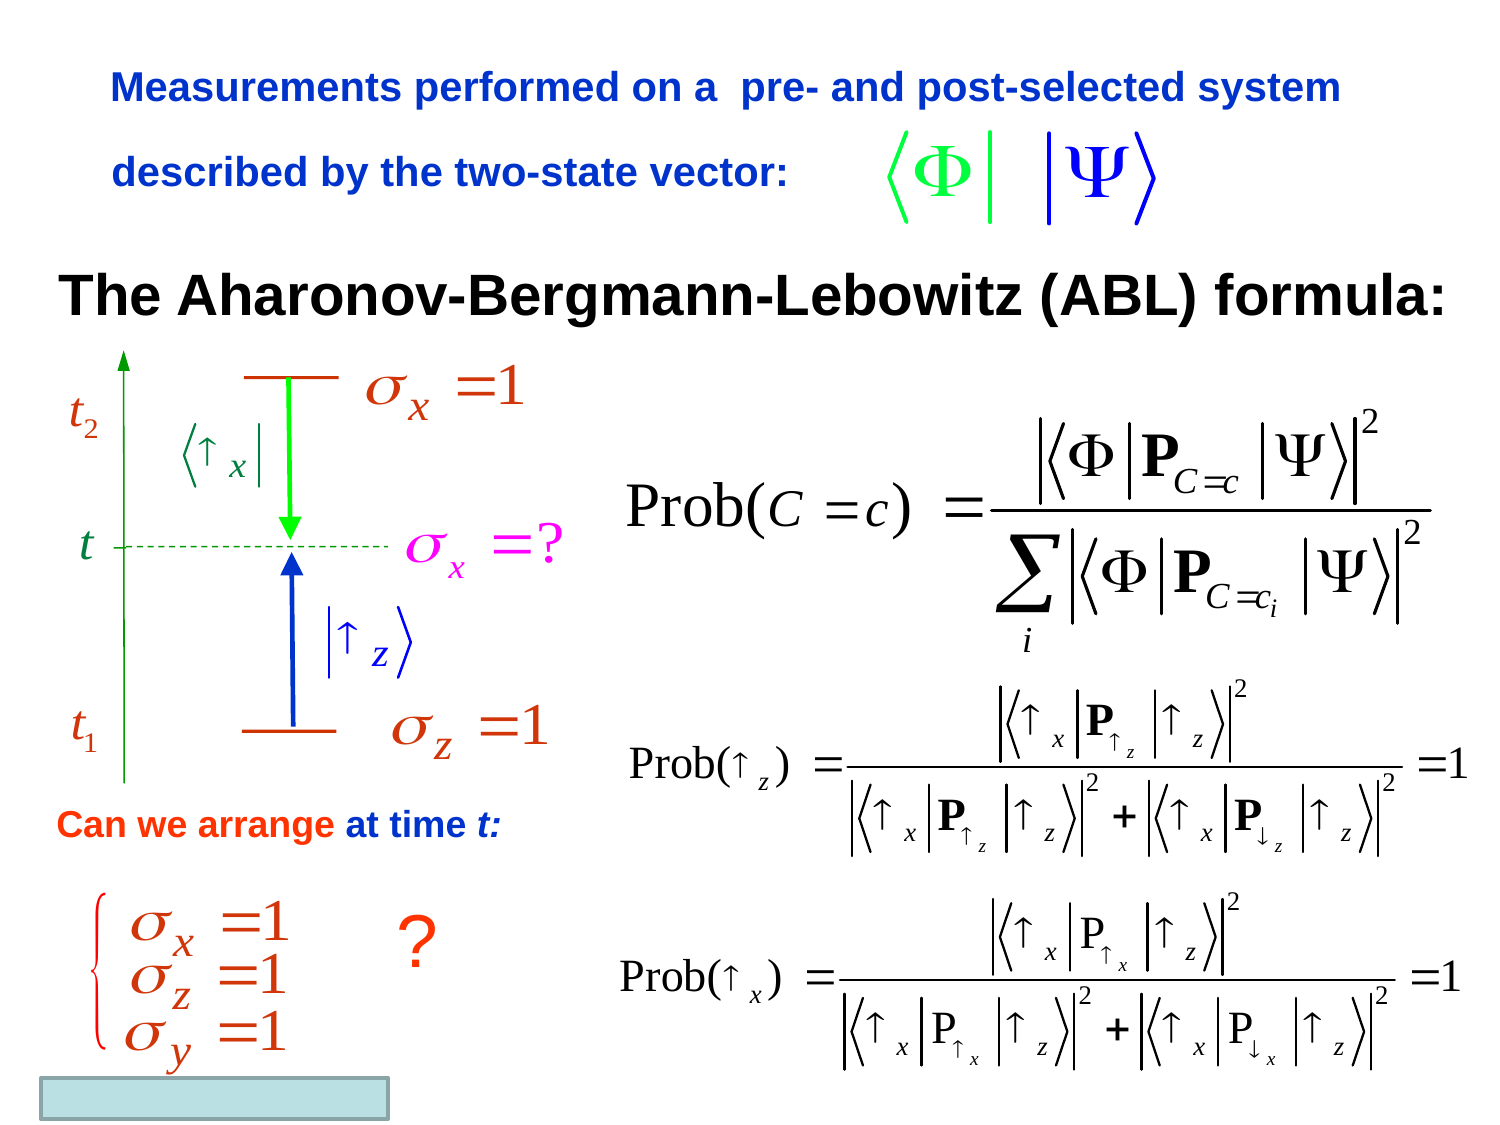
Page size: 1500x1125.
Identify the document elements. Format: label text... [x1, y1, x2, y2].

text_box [175, 415, 272, 495]
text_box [164, 881, 302, 971]
text_box Measurements performed on a pre- and post-selected system [95, 52, 1357, 118]
text_box [117, 350, 130, 784]
text_box PRL 58, 1385 (1987) [60, 1121, 364, 1125]
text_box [63, 690, 108, 765]
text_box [356, 345, 537, 435]
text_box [614, 393, 1446, 670]
text_box Can we arrange at time t: [41, 792, 517, 853]
text_box ? [382, 885, 436, 991]
text_box [281, 552, 303, 727]
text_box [167, 934, 297, 992]
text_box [318, 597, 423, 687]
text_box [83, 881, 163, 1079]
text_box [39, 1076, 390, 1121]
text_box [279, 377, 301, 541]
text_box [620, 666, 1473, 868]
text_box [1033, 114, 1175, 243]
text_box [71, 522, 103, 572]
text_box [382, 684, 558, 775]
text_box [115, 990, 296, 1086]
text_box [61, 376, 111, 451]
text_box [396, 503, 578, 593]
text_box described by the two-state vector: [96, 137, 816, 202]
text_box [611, 879, 1468, 1081]
text_box The Aharonov-Bergmann-Lebowitz (ABL) formula: [44, 249, 1464, 335]
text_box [873, 113, 1009, 241]
